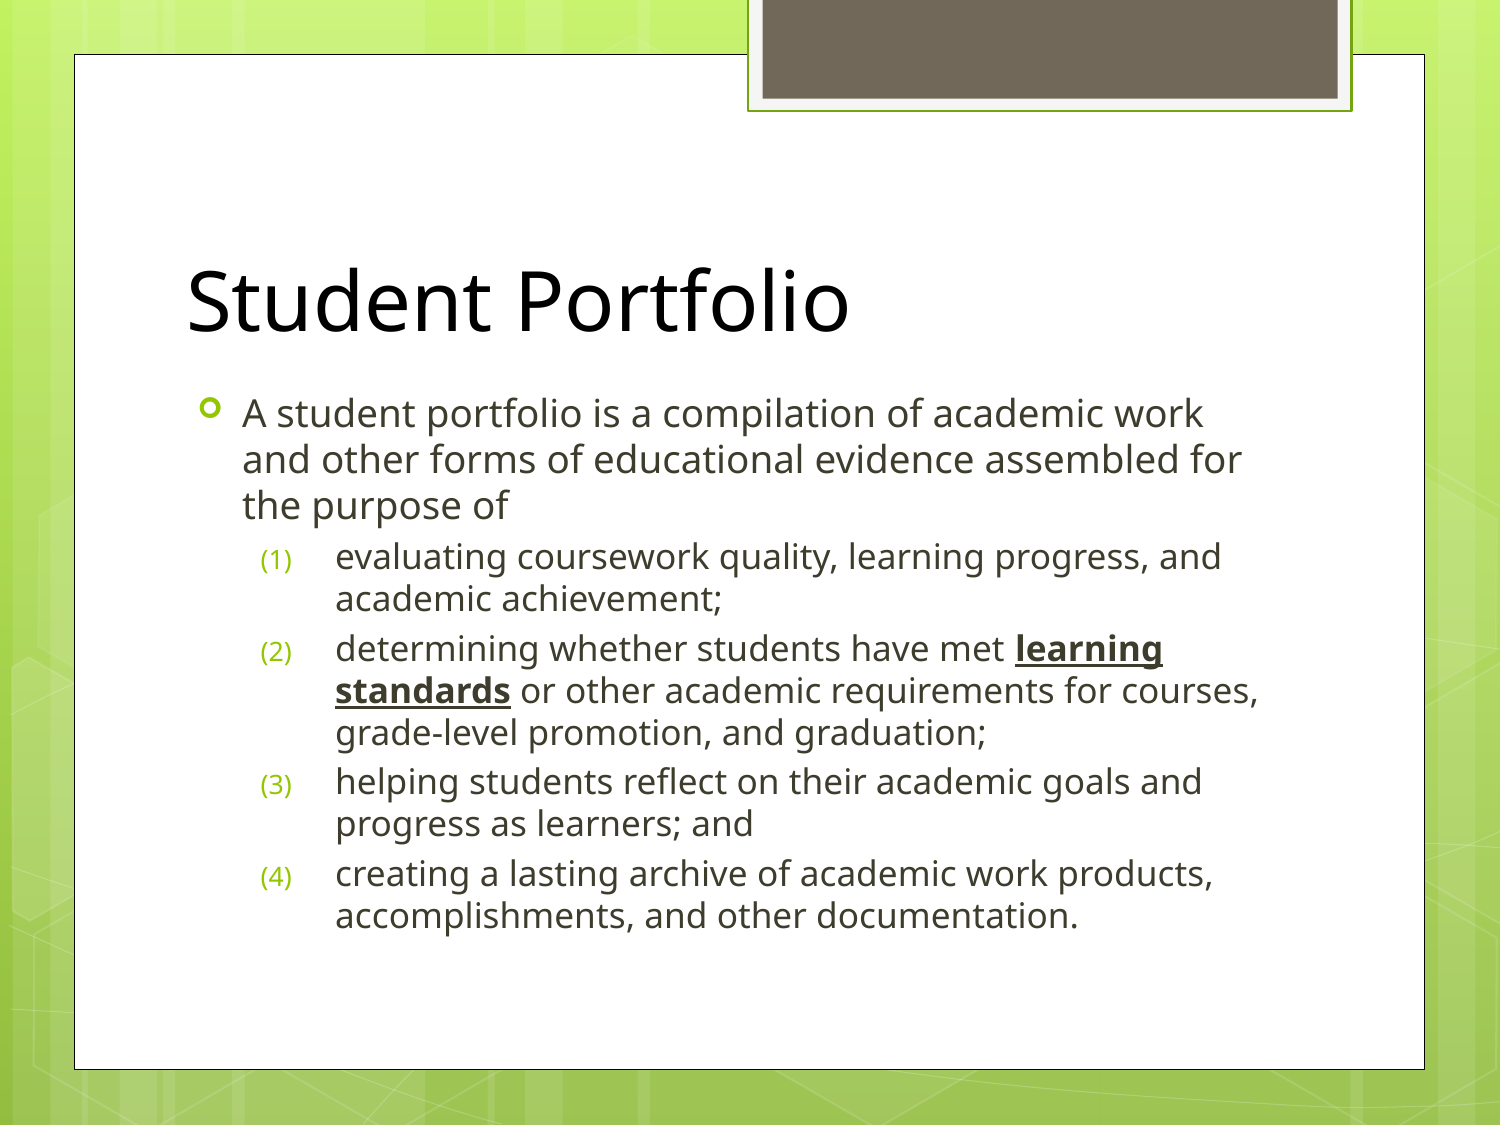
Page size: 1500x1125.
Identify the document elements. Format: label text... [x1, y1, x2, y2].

list A student portfolio is a compilation of academic work and other forms of educational evidence assembled for the purpose of evaluating coursework quality, learning progress, and academic achievement; determining whether students have met learning standards or other academic requirements for courses, grade-level promotion, and graduation; helping students reflect on their academic goals and progress as learners; and creating a lasting archive of academic work products, accomplishments, and other documentation. [171, 381, 1283, 957]
title Student Portfolio [171, 168, 1324, 357]
